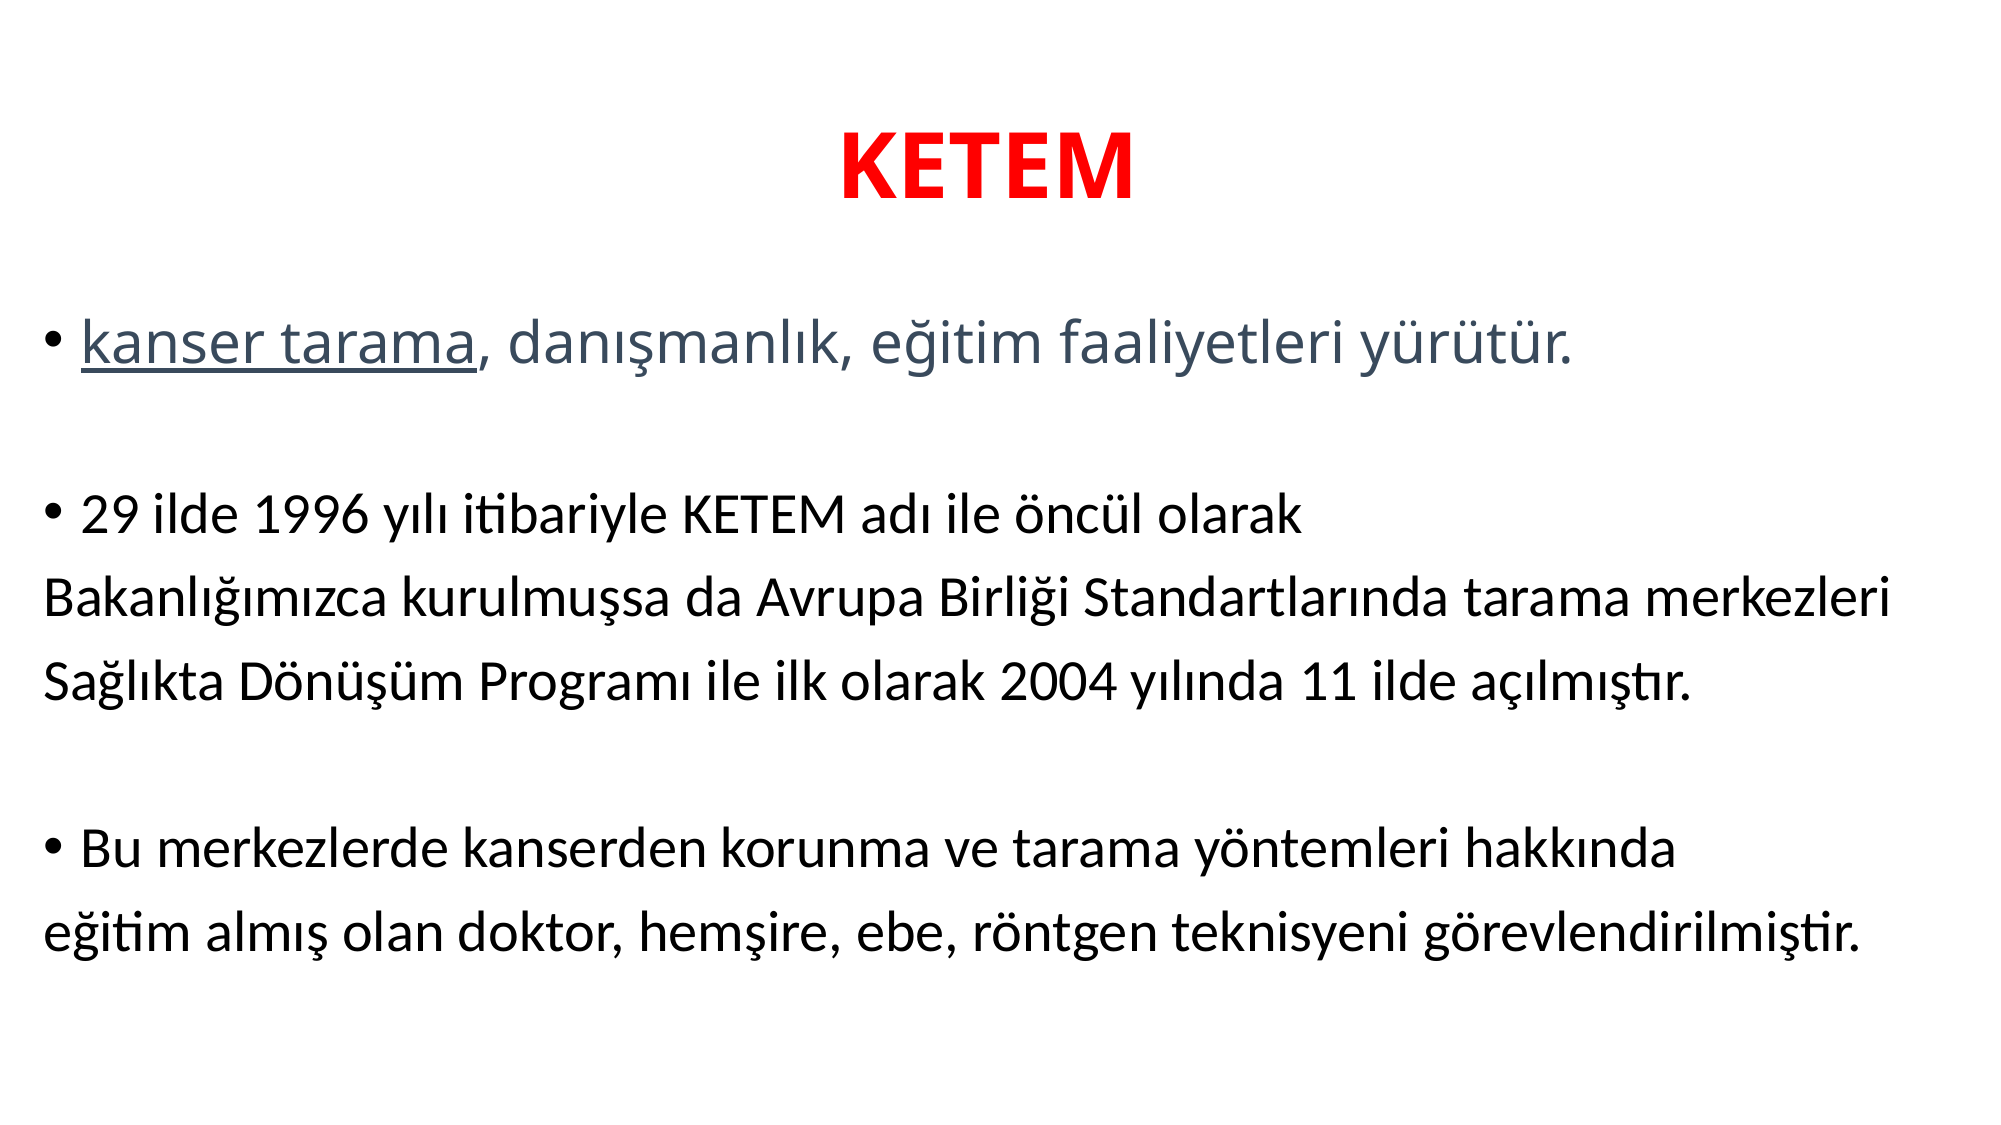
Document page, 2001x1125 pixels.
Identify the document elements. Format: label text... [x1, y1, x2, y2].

list kanser tarama, danışmanlık, eğitim faaliyetleri yürütür. 29 ilde 1996 yılı itibariyle KETEM adı ile öncül olarak Bakanlığımızca kurulmuşsa da Avrupa Birliği Standartlarında tarama merkezleri Sağlıkta Dönüşüm Programı ile ilk olarak 2004 yılında 11 ilde açılmıştır. Bu merkezlerde kanserden korunma ve tarama yöntemleri hakkında eğitim almış olan doktor, hemşire, ebe, röntgen teknisyeni görevlendirilmiştir. [28, 299, 2000, 1014]
title KETEM [137, 59, 1863, 278]
